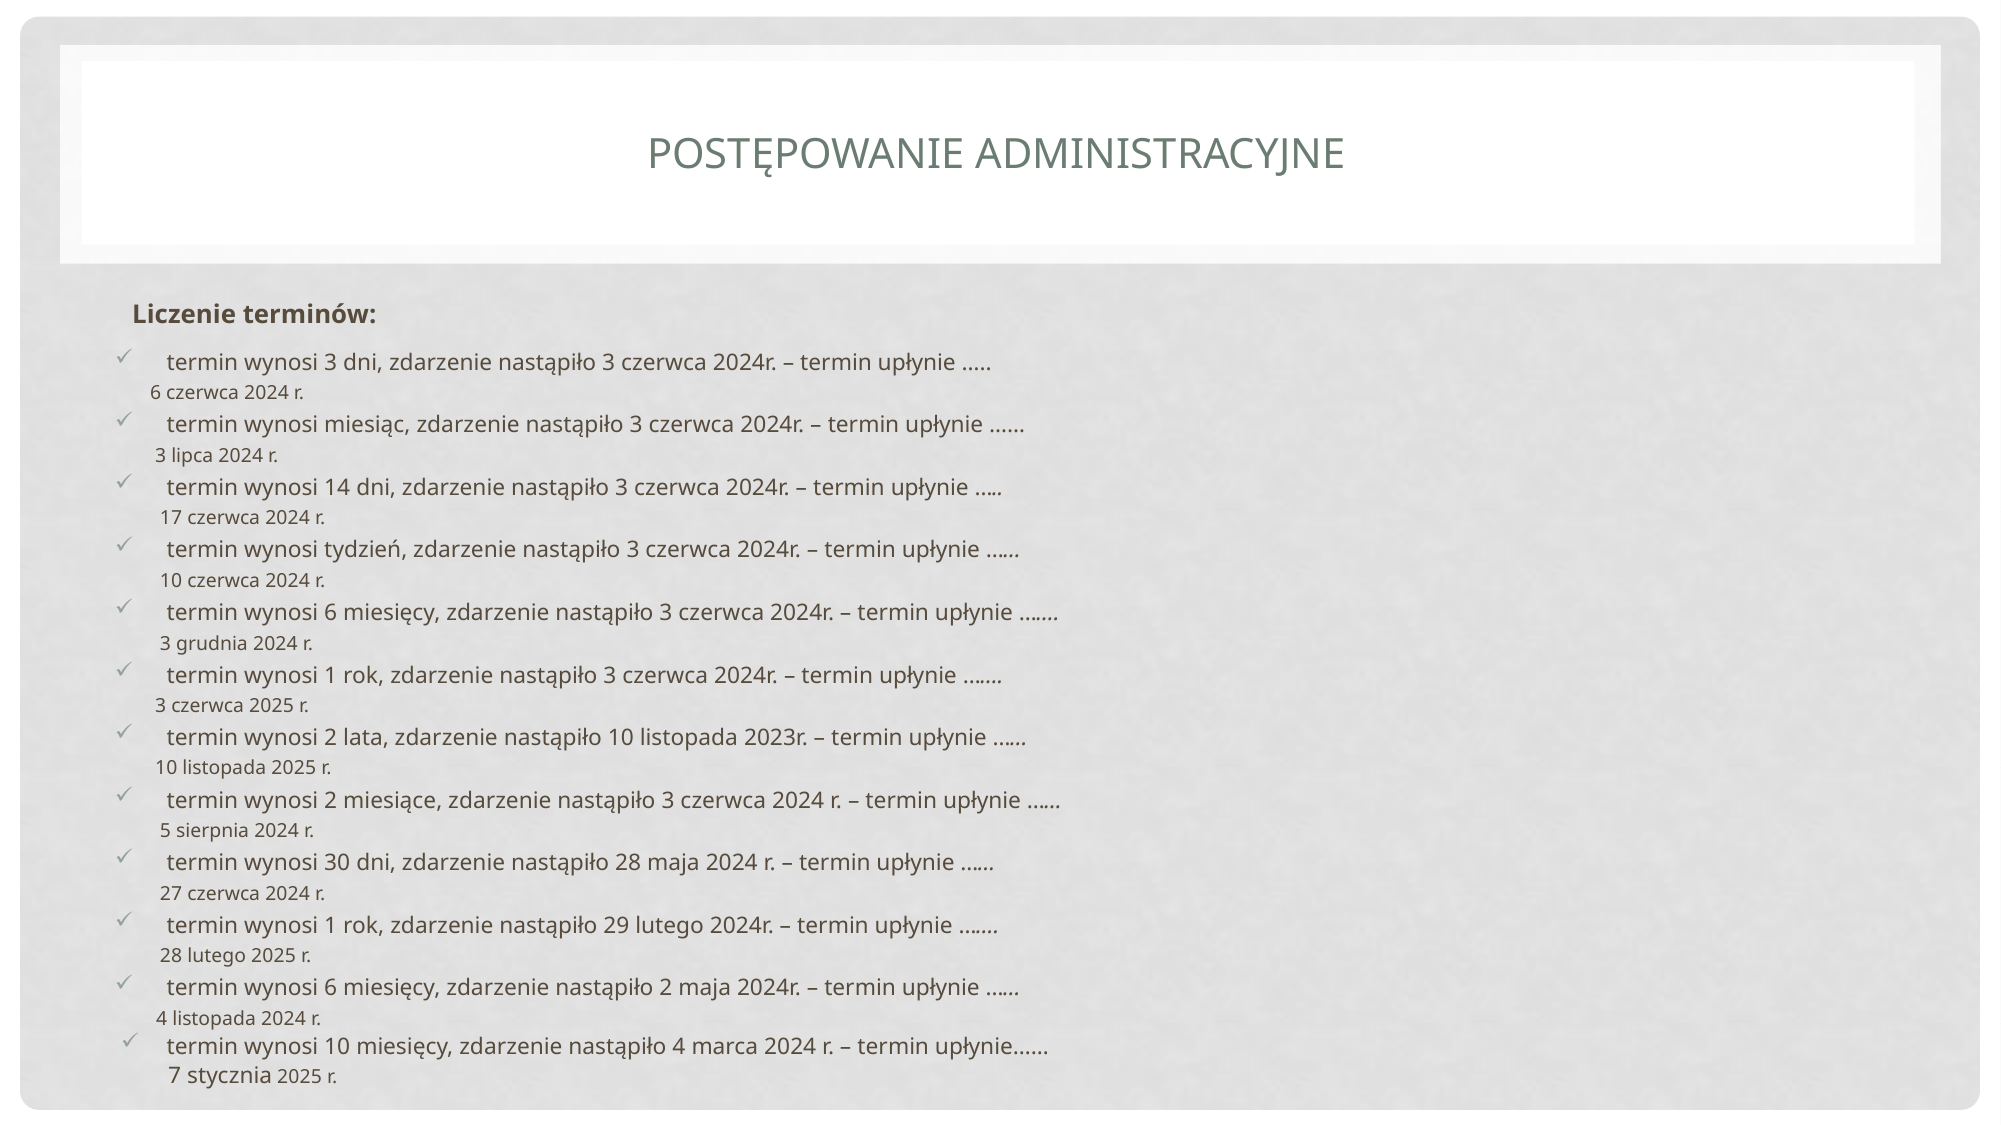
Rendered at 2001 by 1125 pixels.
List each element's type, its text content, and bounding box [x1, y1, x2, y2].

list Liczenie terminów: termin wynosi 3 dni, zdarzenie nastąpiło 3 czerwca 2024r. – termin upłynie ….. 6 czerwca 2024 r. termin wynosi miesiąc, zdarzenie nastąpiło 3 czerwca 2024r. – termin upłynie …… 3 lipca 2024 r. termin wynosi 14 dni, zdarzenie nastąpiło 3 czerwca 2024r. – termin upłynie ….. 17 czerwca 2024 r. termin wynosi tydzień, zdarzenie nastąpiło 3 czerwca 2024r. – termin upłynie …… 10 czerwca 2024 r. termin wynosi 6 miesięcy, zdarzenie nastąpiło 3 czerwca 2024r. – termin upłynie ……. 3 grudnia 2024 r. termin wynosi 1 rok, zdarzenie nastąpiło 3 czerwca 2024r. – termin upłynie ……. 3 czerwca 2025 r. termin wynosi 2 lata, zdarzenie nastąpiło 10 listopada 2023r. – termin upłynie …… 10 listopada 2025 r. termin wynosi 2 miesiące, zdarzenie nastąpiło 3 czerwca 2024 r. – termin upłynie …… 5 sierpnia 2024 r. termin wynosi 30 dni, zdarzenie nastąpiło 28 maja 2024 r. – termin upłynie …… 27 czerwca 2024 r. termin wynosi 1 rok, zdarzenie nastąpiło 29 lutego 2024r. – termin upłynie ……. 28 lutego 2025 r. termin wynosi 6 miesięcy, zdarzenie nastąpiło 2 maja 2024r. – termin upłynie …… 4 listopada 2024 r. termin wynosi 10 miesięcy, zdarzenie nastąpiło 4 marca 2024 r. – termin upłynie…… 7 stycznia 2025 r. [99, 287, 1900, 1099]
title Postępowanie administracyjne [93, 66, 1900, 238]
